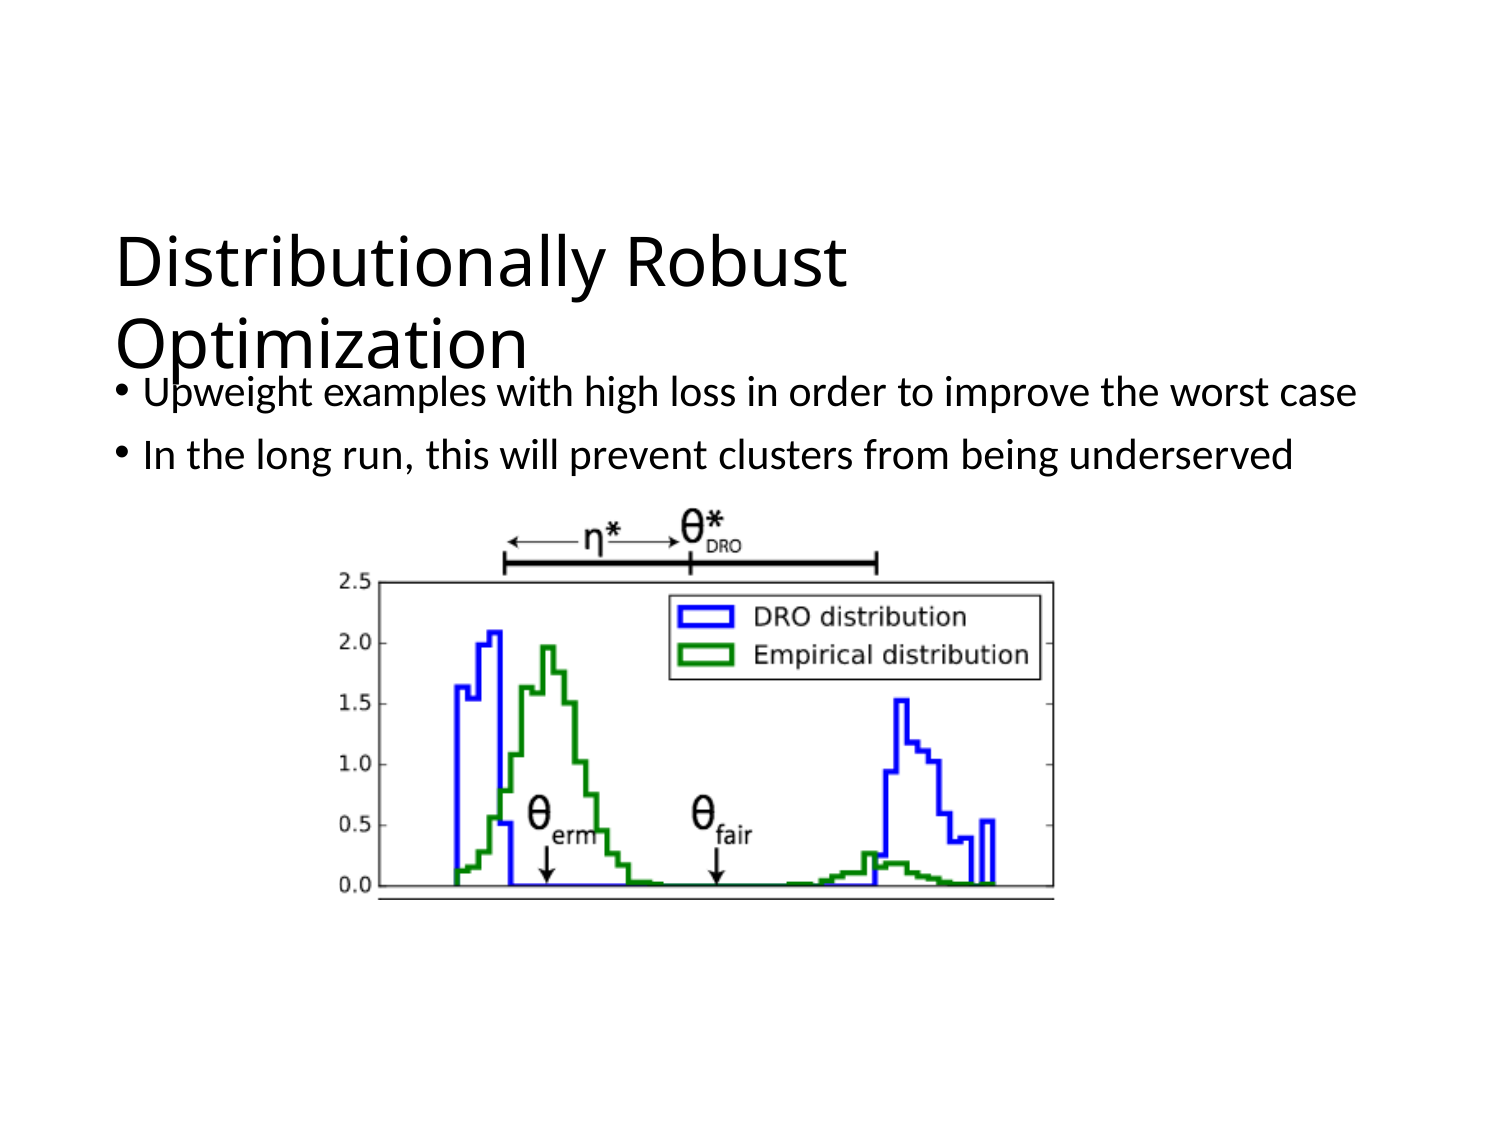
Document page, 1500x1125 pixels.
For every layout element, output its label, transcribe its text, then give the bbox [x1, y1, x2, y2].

text_box [339, 507, 1056, 900]
title Distributionally Robust Optimization [112, 215, 1113, 351]
text_box Upweight examples with high loss in order to improve the worst case In the long run, this will prevent clusters from being underserved [112, 351, 1366, 478]
